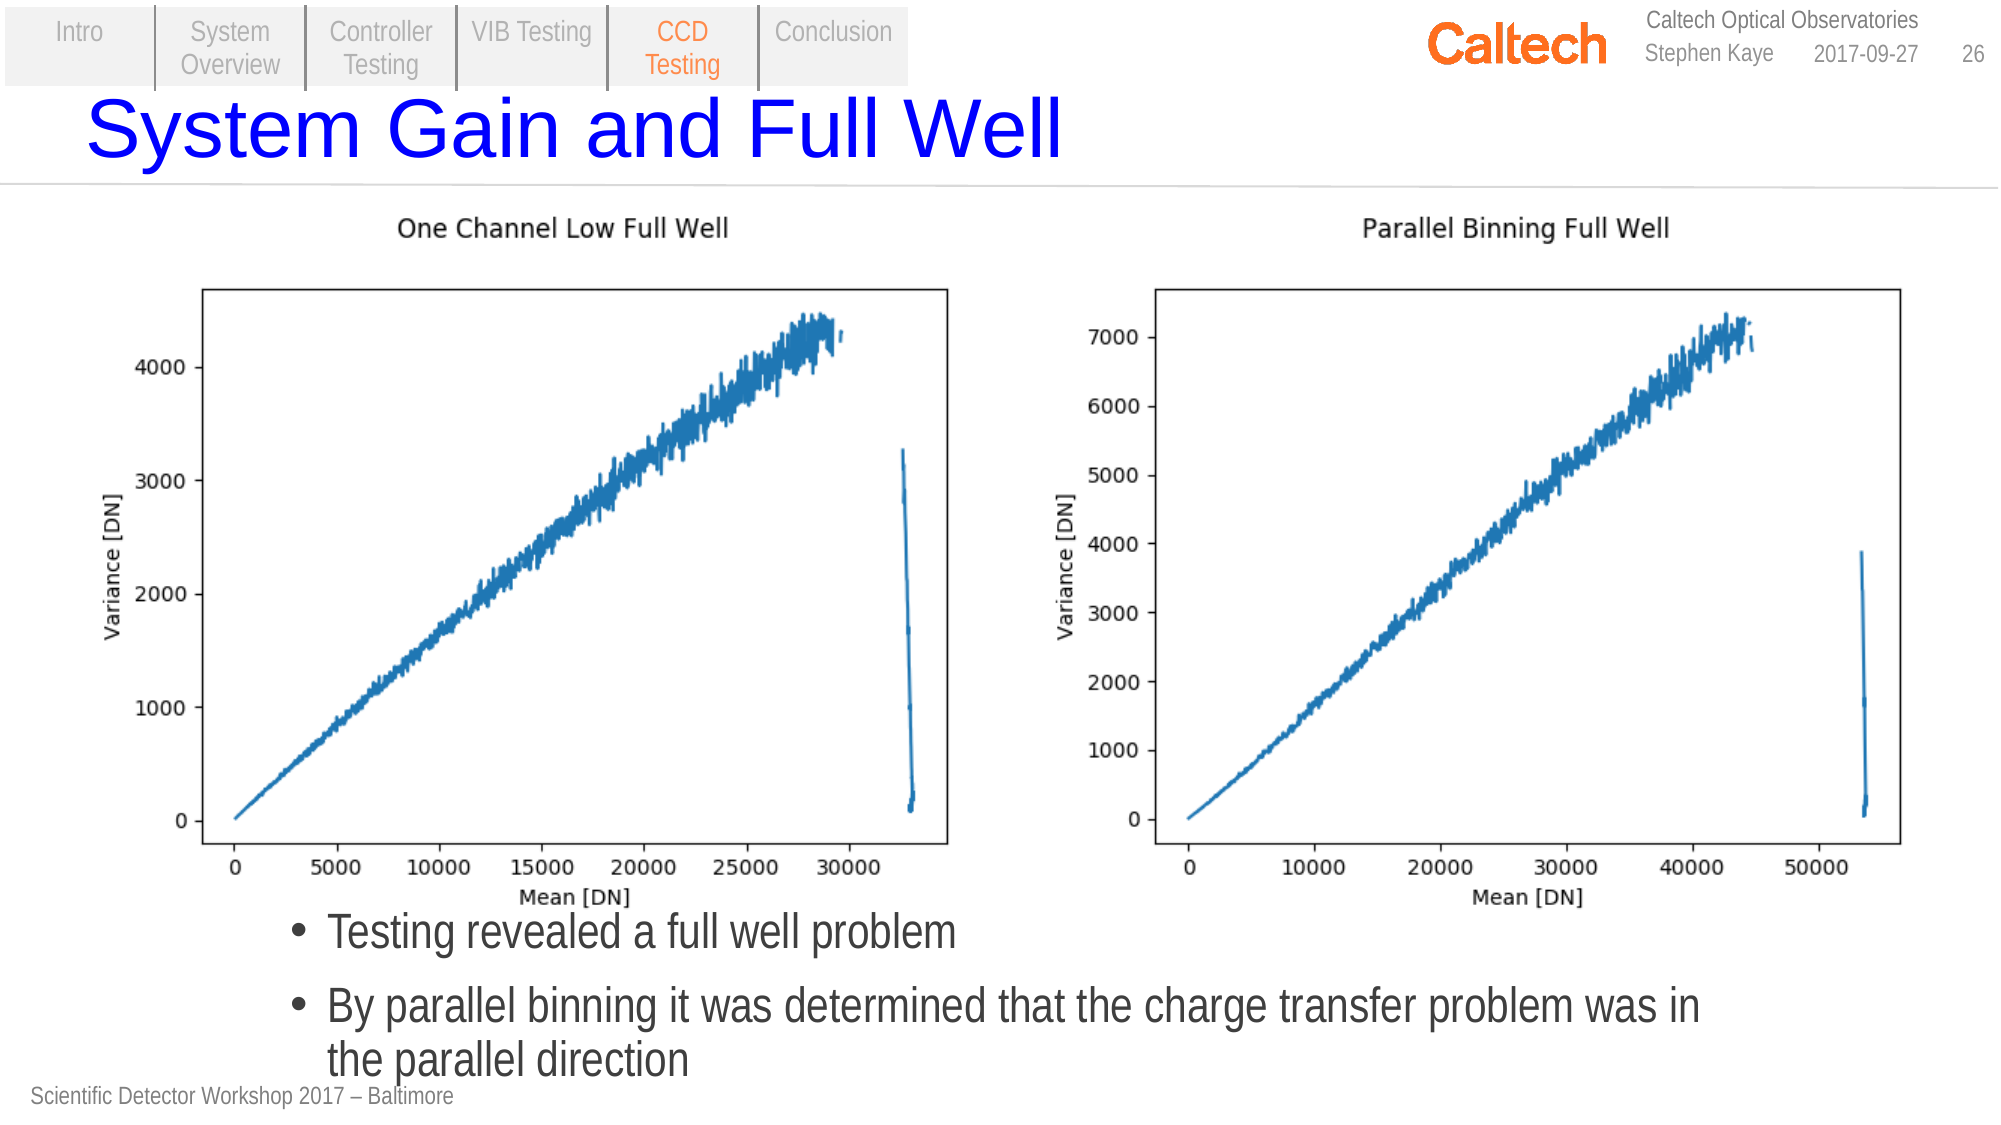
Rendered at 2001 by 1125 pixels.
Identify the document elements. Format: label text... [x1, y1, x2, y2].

table_header Controller Testing [307, 7, 455, 86]
list Testing revealed a full well problem By parallel binning it was determined that the charge transfer problem was in the parallel direction [275, 923, 1754, 1095]
footer Stephen Kaye [1630, 21, 1938, 82]
table_header Intro [5, 7, 154, 86]
table_header CCD Testing [609, 7, 757, 86]
table_header VIB Testing [458, 7, 606, 86]
slide_number 26 [1927, 22, 2000, 83]
table_header System Overview [156, 7, 304, 86]
table_header Conclusion [760, 7, 908, 86]
picture [82, 202, 1996, 923]
title System Gain and Full Well [70, 74, 1796, 188]
picture [1398, 0, 1636, 74]
